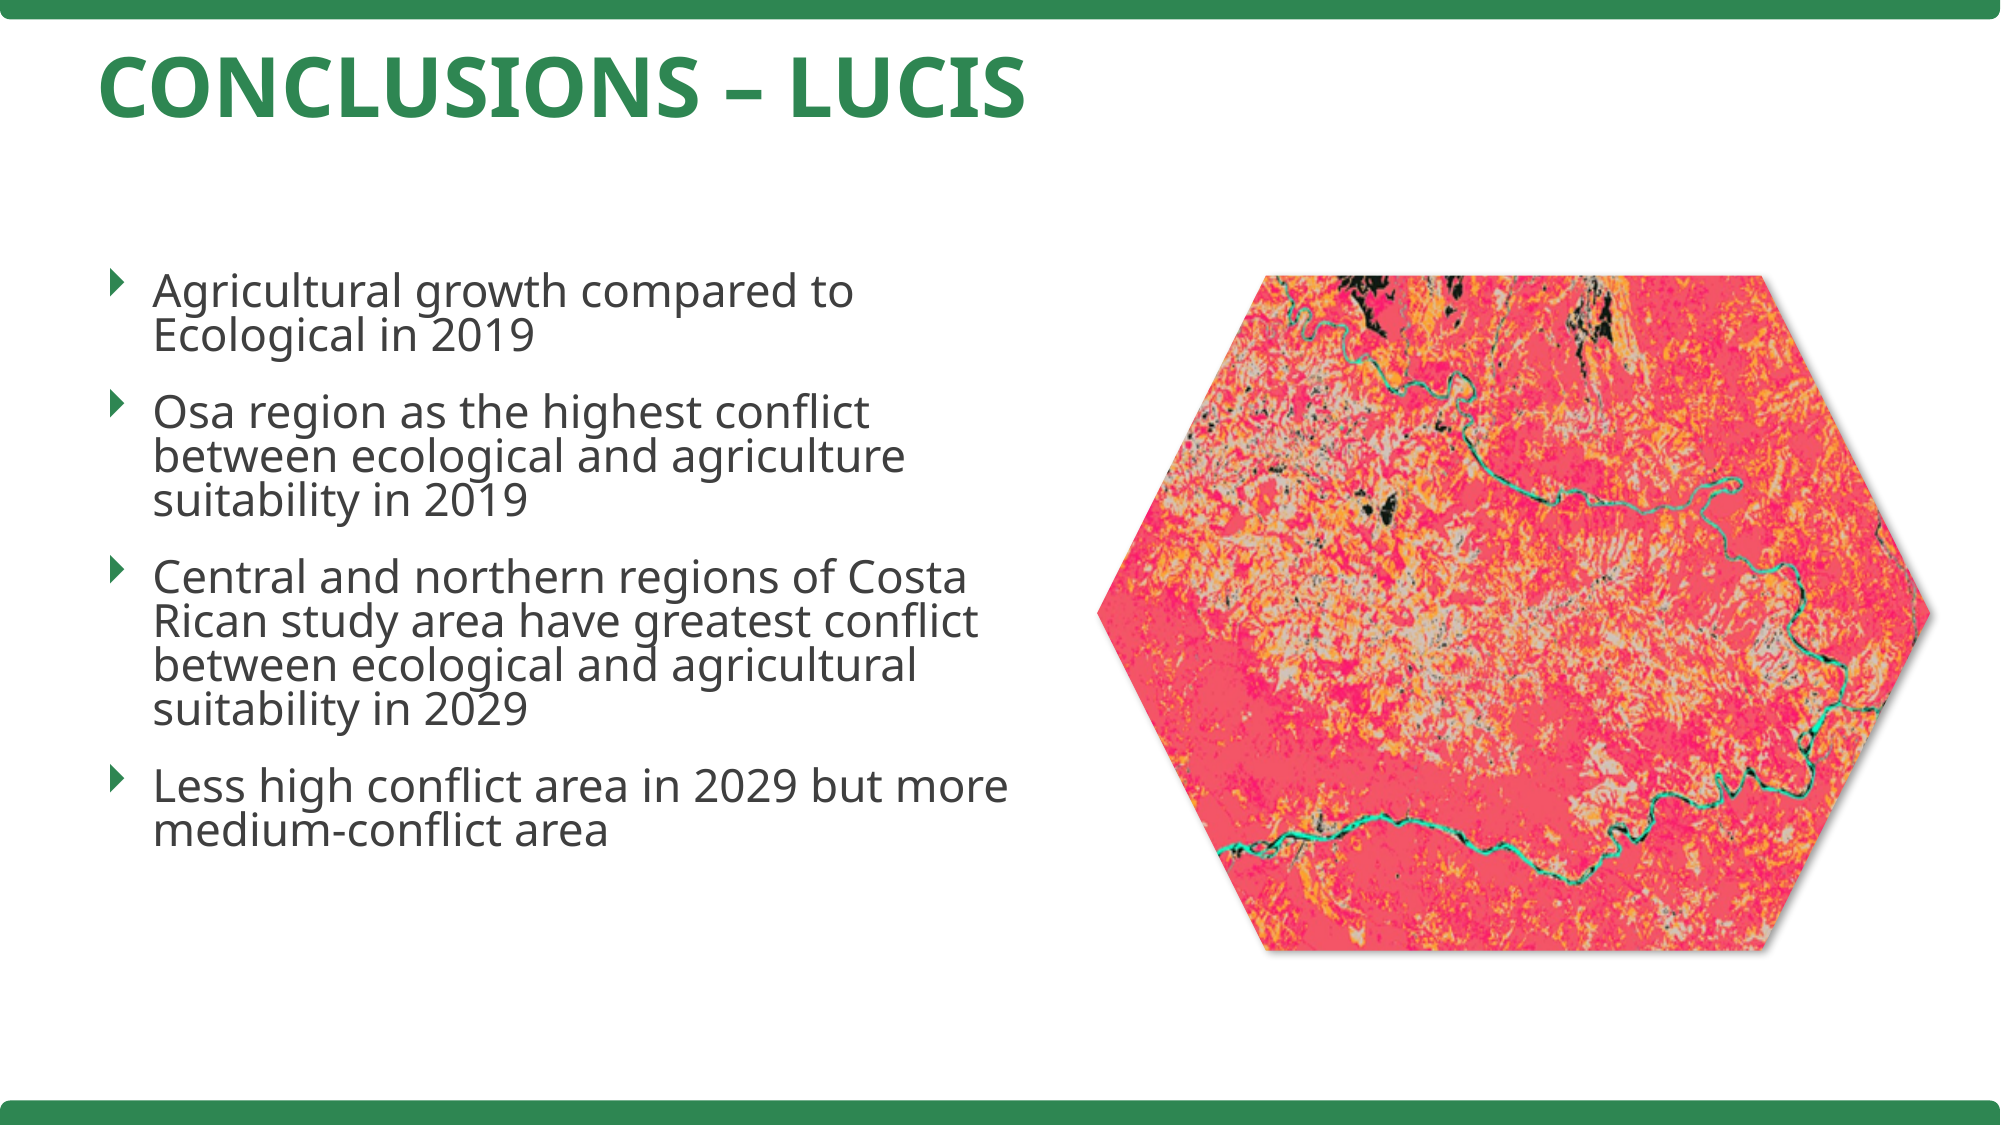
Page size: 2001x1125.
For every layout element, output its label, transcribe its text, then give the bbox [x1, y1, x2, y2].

text_box CONCLUSIONS – LUCIS [81, 56, 1975, 125]
picture [1096, 275, 1931, 951]
text_box Agricultural growth compared to Ecological in 2019 Osa region as the highest conflict between ecological and agriculture suitability in 2019 Central and northern regions of Costa Rican study area have greatest conflict between ecological and agricultural suitability in 2029 Less high conflict area in 2029 but more medium-conflict area [81, 264, 1078, 1000]
